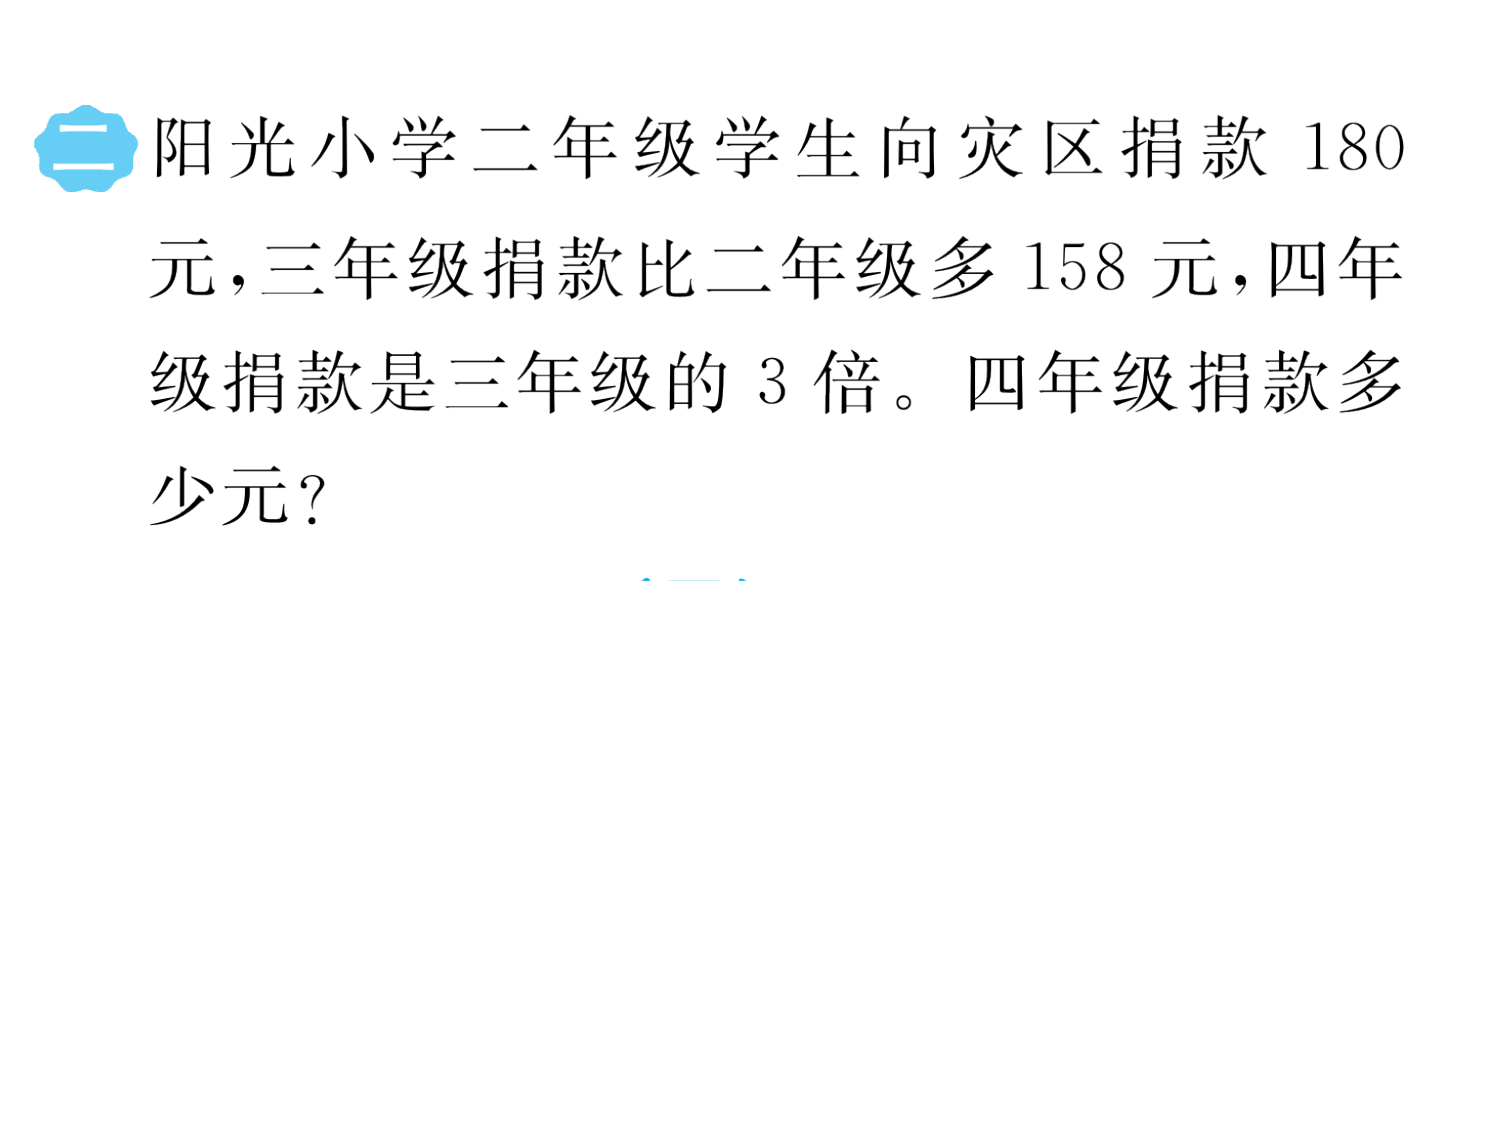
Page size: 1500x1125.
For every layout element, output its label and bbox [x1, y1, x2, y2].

picture [29, 66, 1447, 896]
